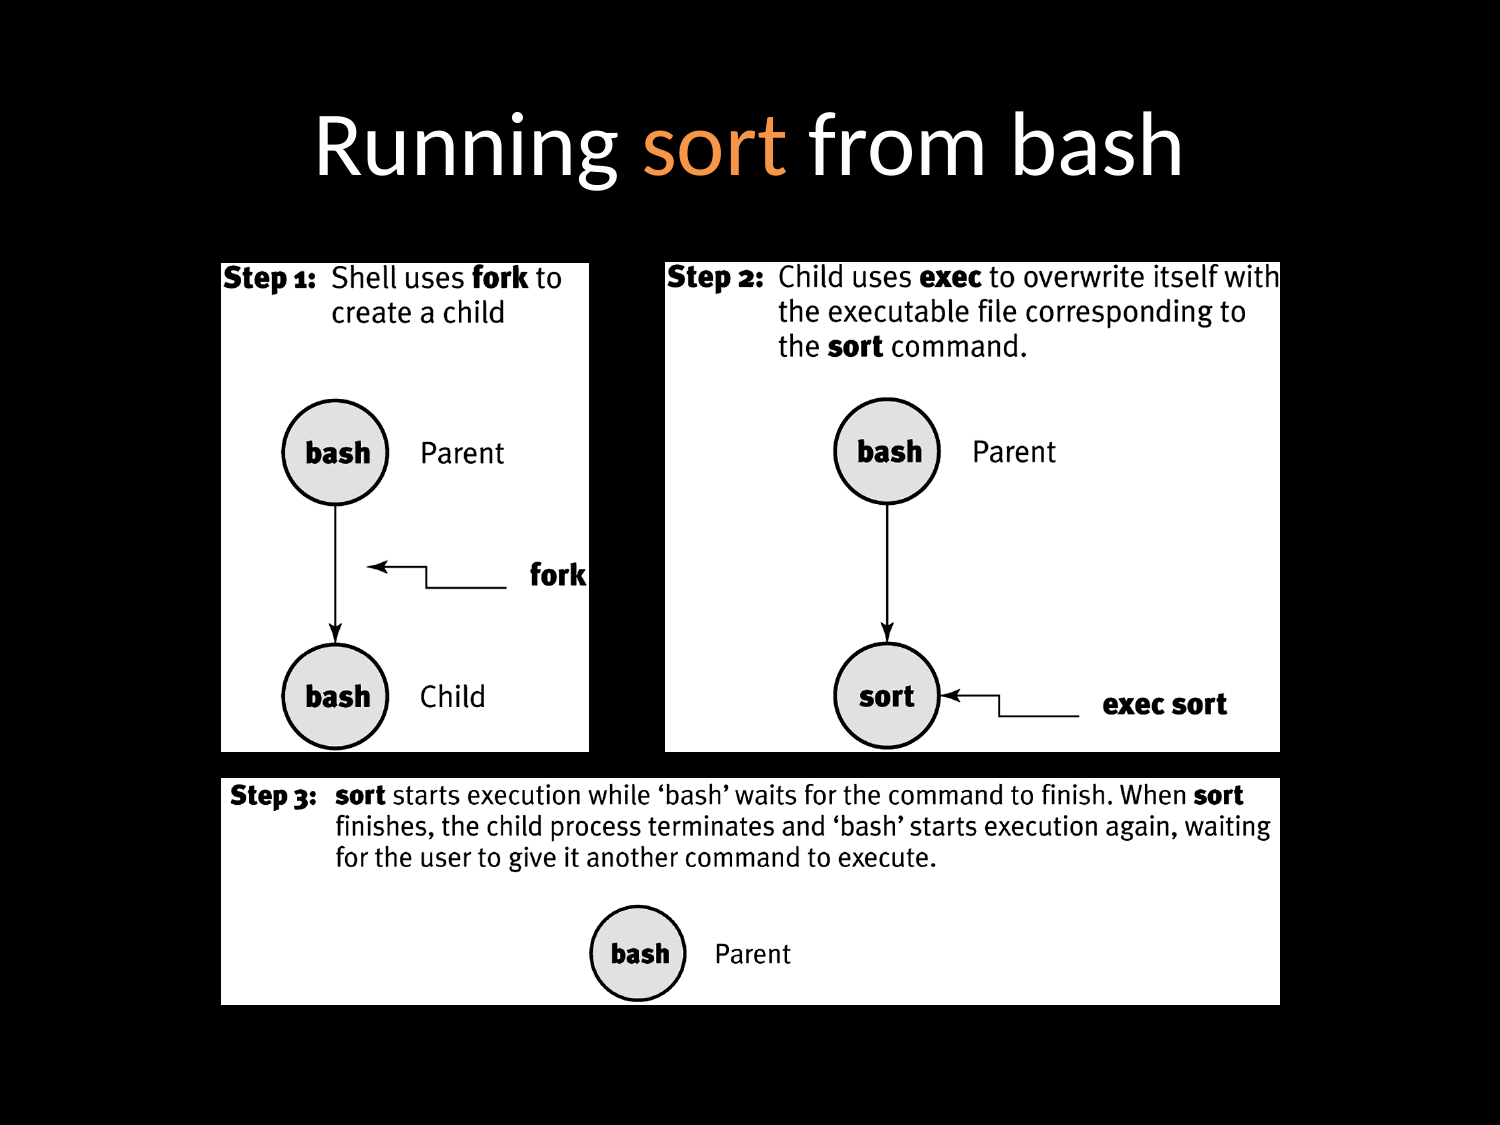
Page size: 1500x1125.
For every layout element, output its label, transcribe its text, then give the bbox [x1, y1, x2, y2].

title Running sort from bash [75, 45, 1425, 233]
picture [665, 262, 1281, 752]
picture [221, 262, 589, 752]
picture [221, 777, 1281, 1006]
